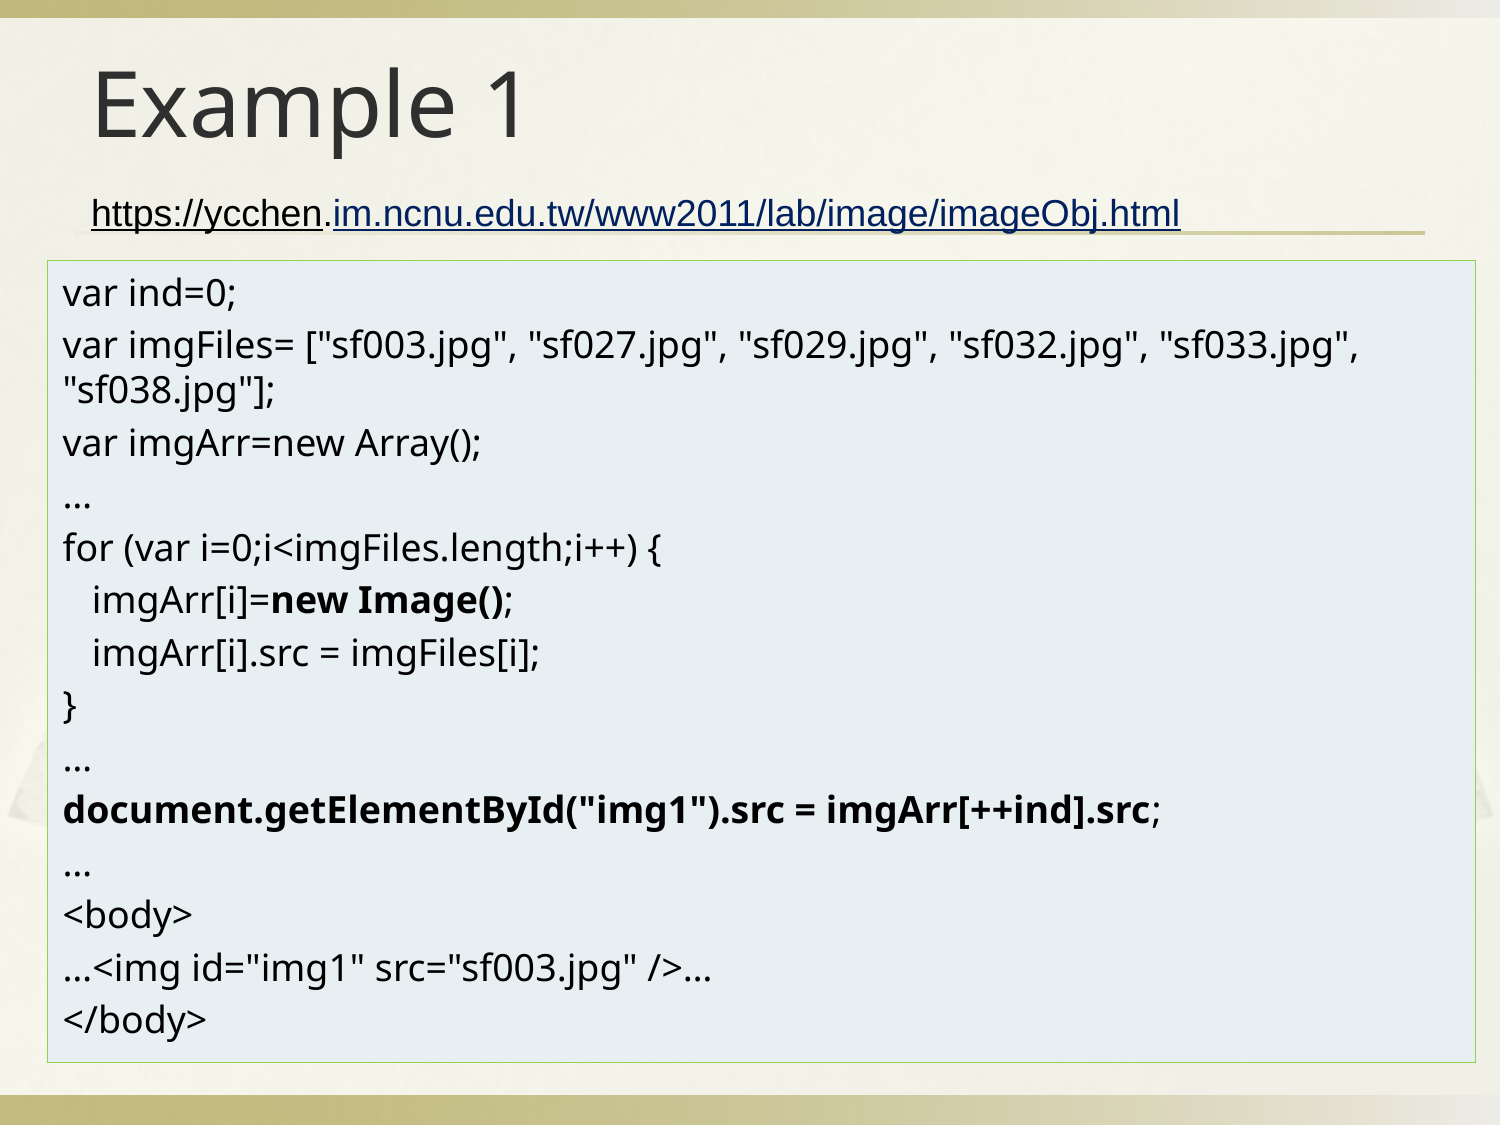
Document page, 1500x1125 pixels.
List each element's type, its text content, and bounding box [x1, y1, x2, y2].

list var ind=0; var imgFiles= ["sf003.jpg", "sf027.jpg", "sf029.jpg", "sf032.jpg", "sf033.jpg", "sf038.jpg"]; var imgArr=new Array(); … for (var i=0;i<imgFiles.length;i++) { imgArr[i]=new Image(); imgArr[i].src = imgFiles[i]; } … document.getElementById("img1").src = imgArr[++ind].src; … <body> …<img id="img1" src="sf003.jpg" />… </body> [47, 260, 1476, 1063]
title Example 1 [75, 43, 1425, 159]
text_box https://ycchen.im.ncnu.edu.tw/www2011/lab/image/imageObj.html [76, 181, 1428, 242]
picture [0, 18, 1500, 1095]
